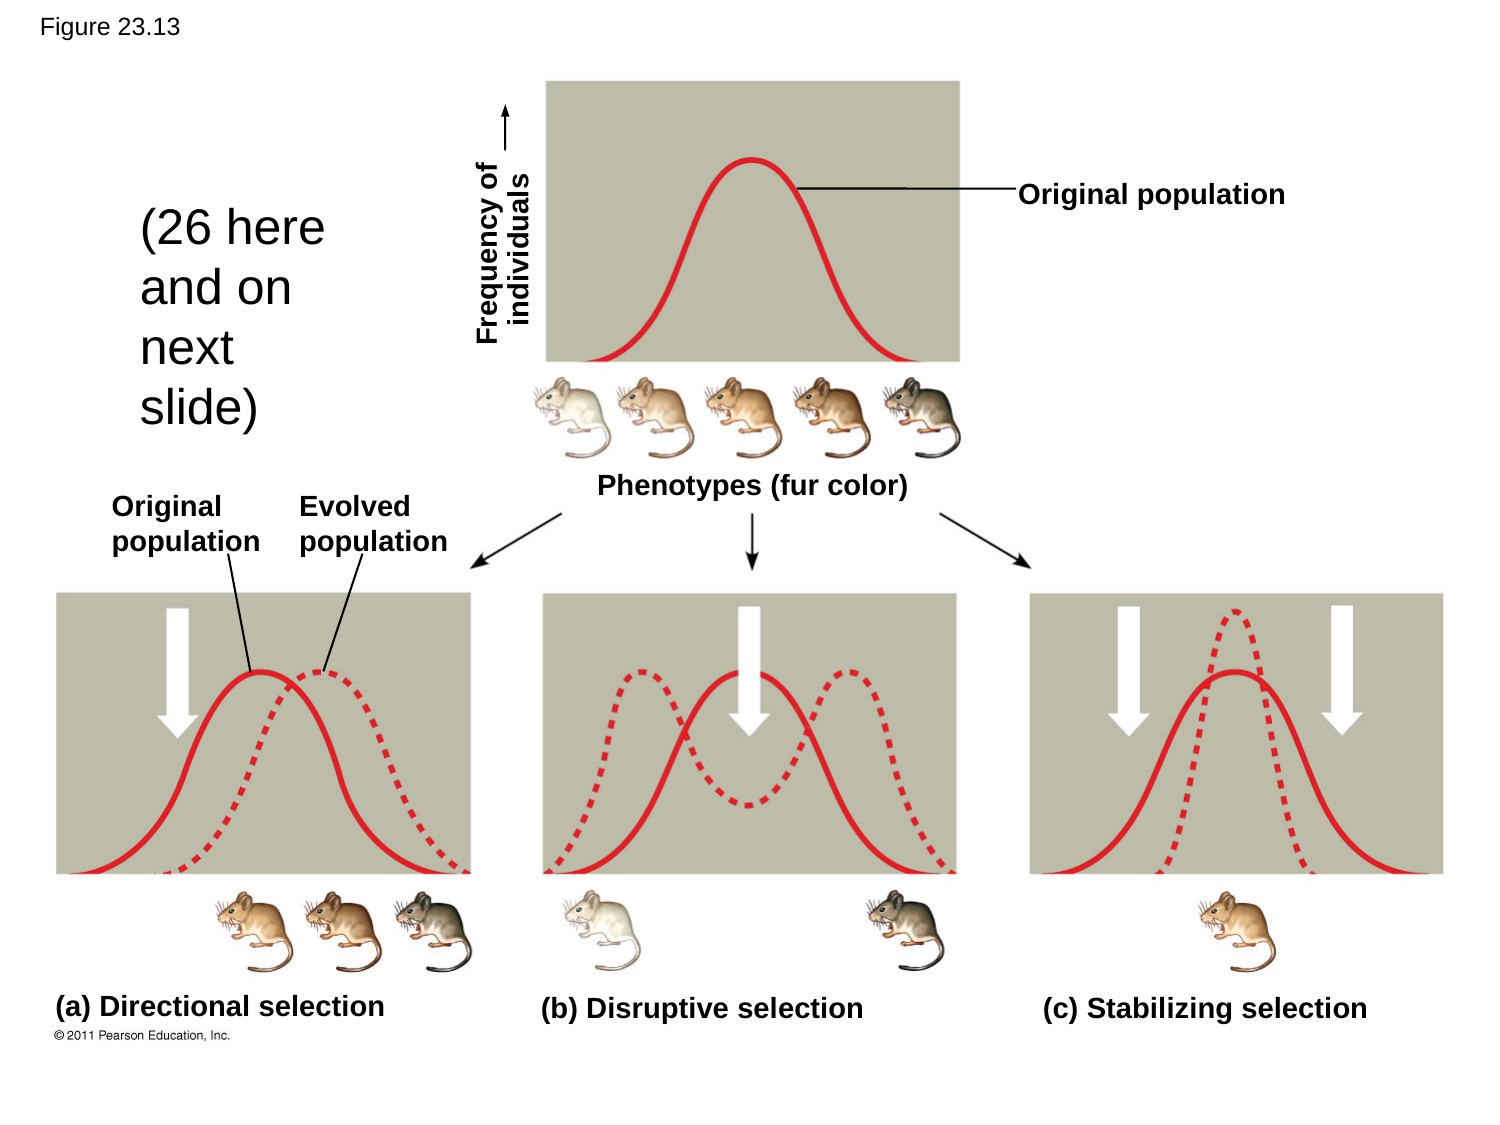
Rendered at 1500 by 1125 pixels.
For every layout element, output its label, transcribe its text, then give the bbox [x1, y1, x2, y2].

title Figure 23.13 [24, 0, 1301, 51]
picture [48, 73, 1452, 1052]
